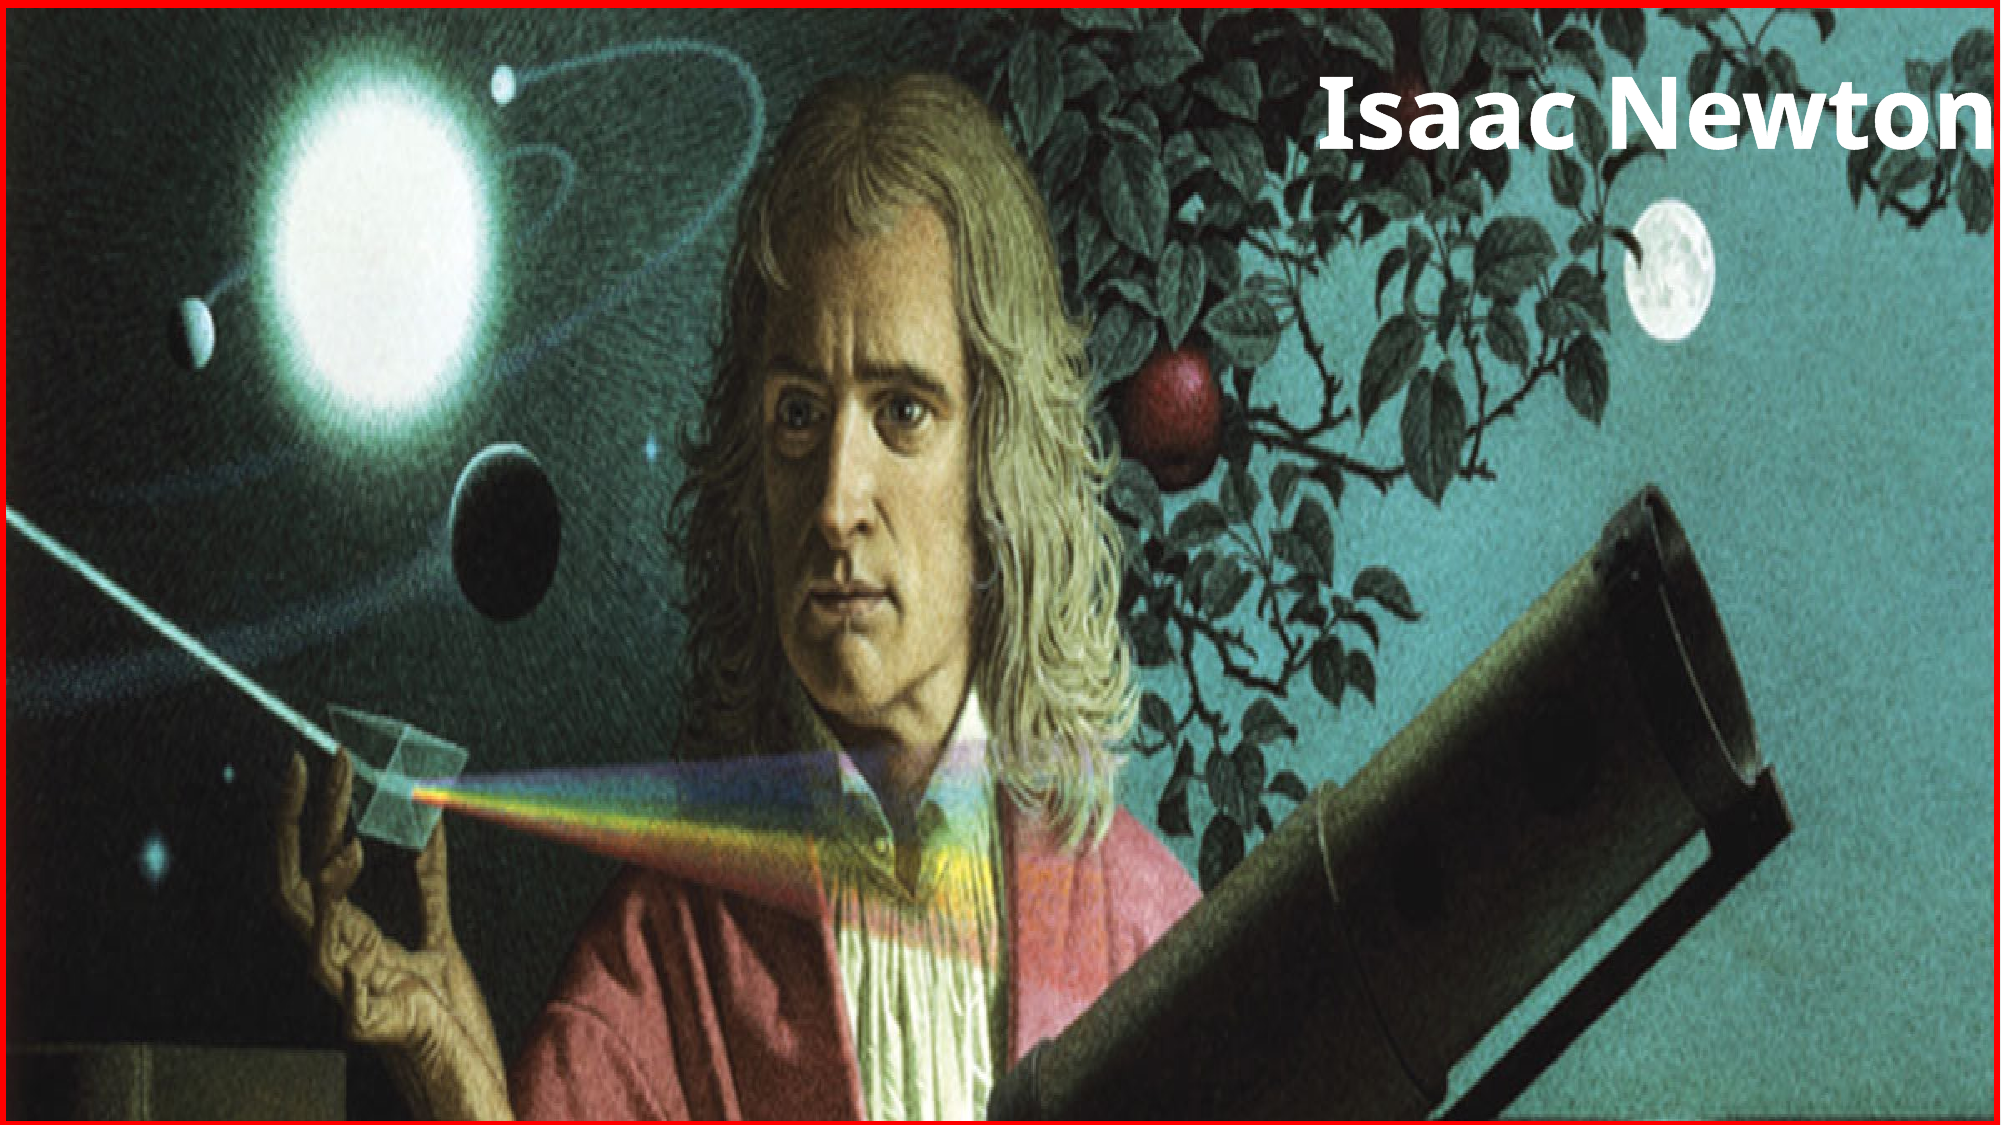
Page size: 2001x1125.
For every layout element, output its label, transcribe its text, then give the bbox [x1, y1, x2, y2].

text_box [0, 2, 2000, 1125]
text_box Isaac Newton [1302, 41, 2000, 176]
picture [0, 0, 2001, 1125]
